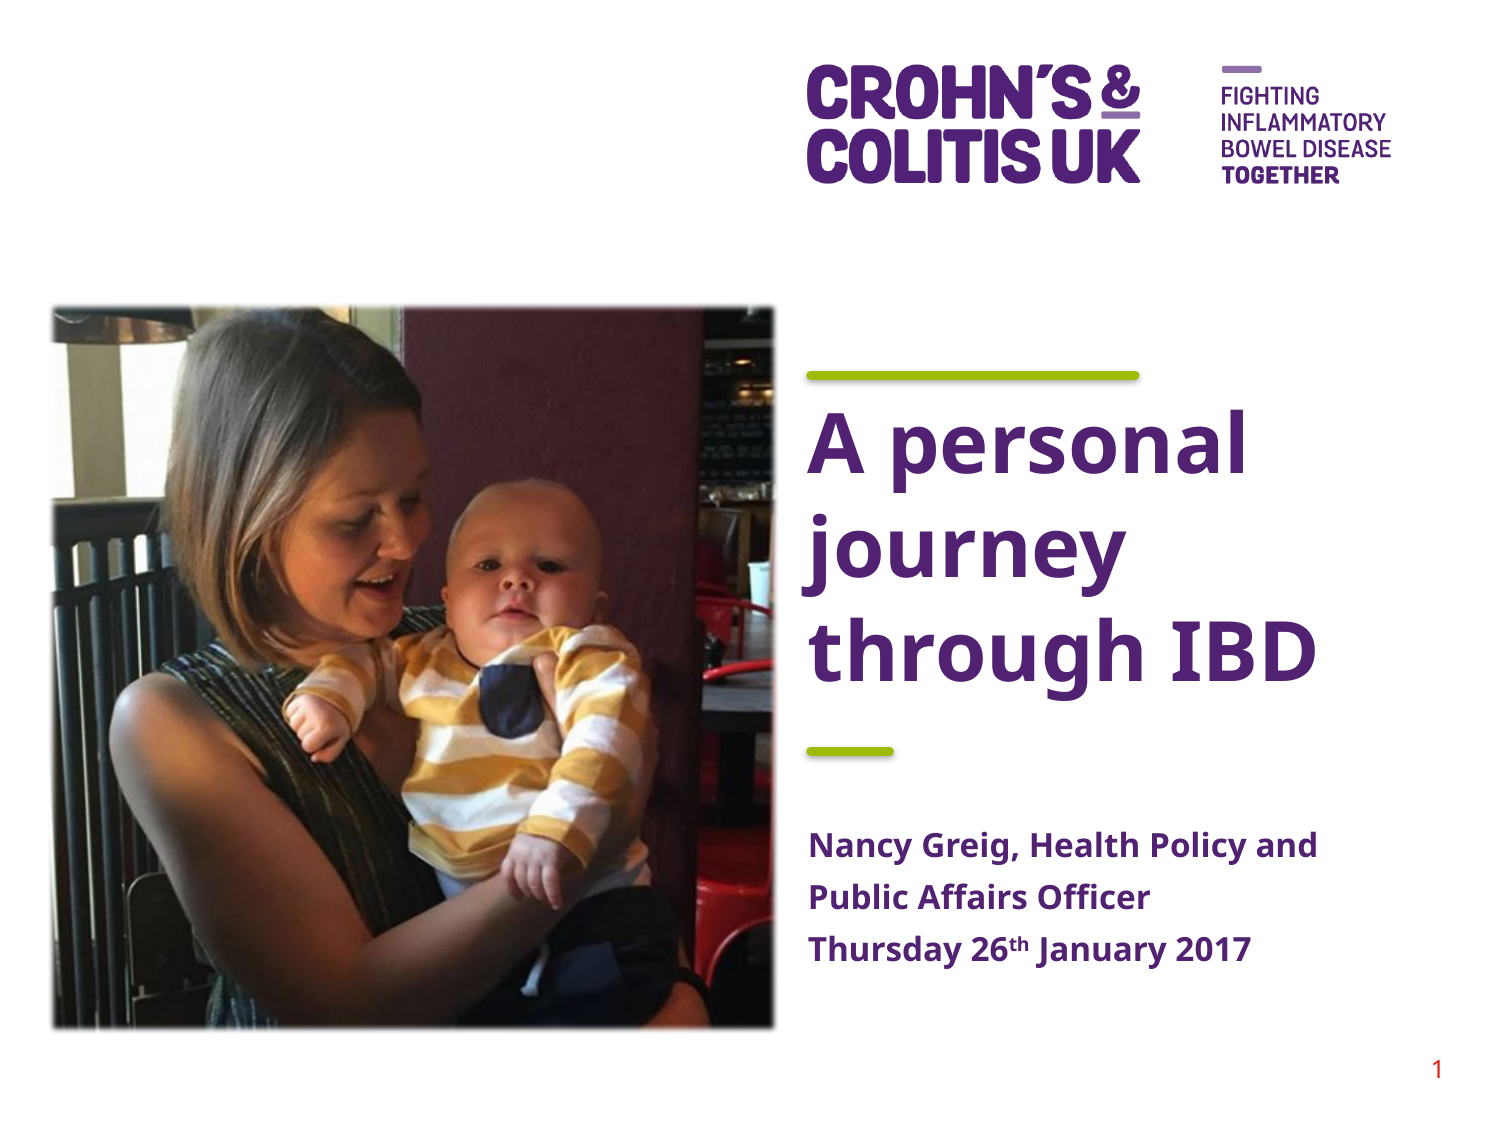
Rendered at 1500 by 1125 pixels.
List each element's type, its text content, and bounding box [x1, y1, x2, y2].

title A personal journey through IBD [807, 386, 1445, 698]
slide_number 1 [1362, 1053, 1445, 1097]
picture [48, 302, 779, 1034]
picture [790, 49, 1157, 195]
list Nancy Greig, Health Policy and Public Affairs Officer Thursday 26th January 2017 [807, 824, 1375, 1000]
picture [1208, 52, 1403, 198]
